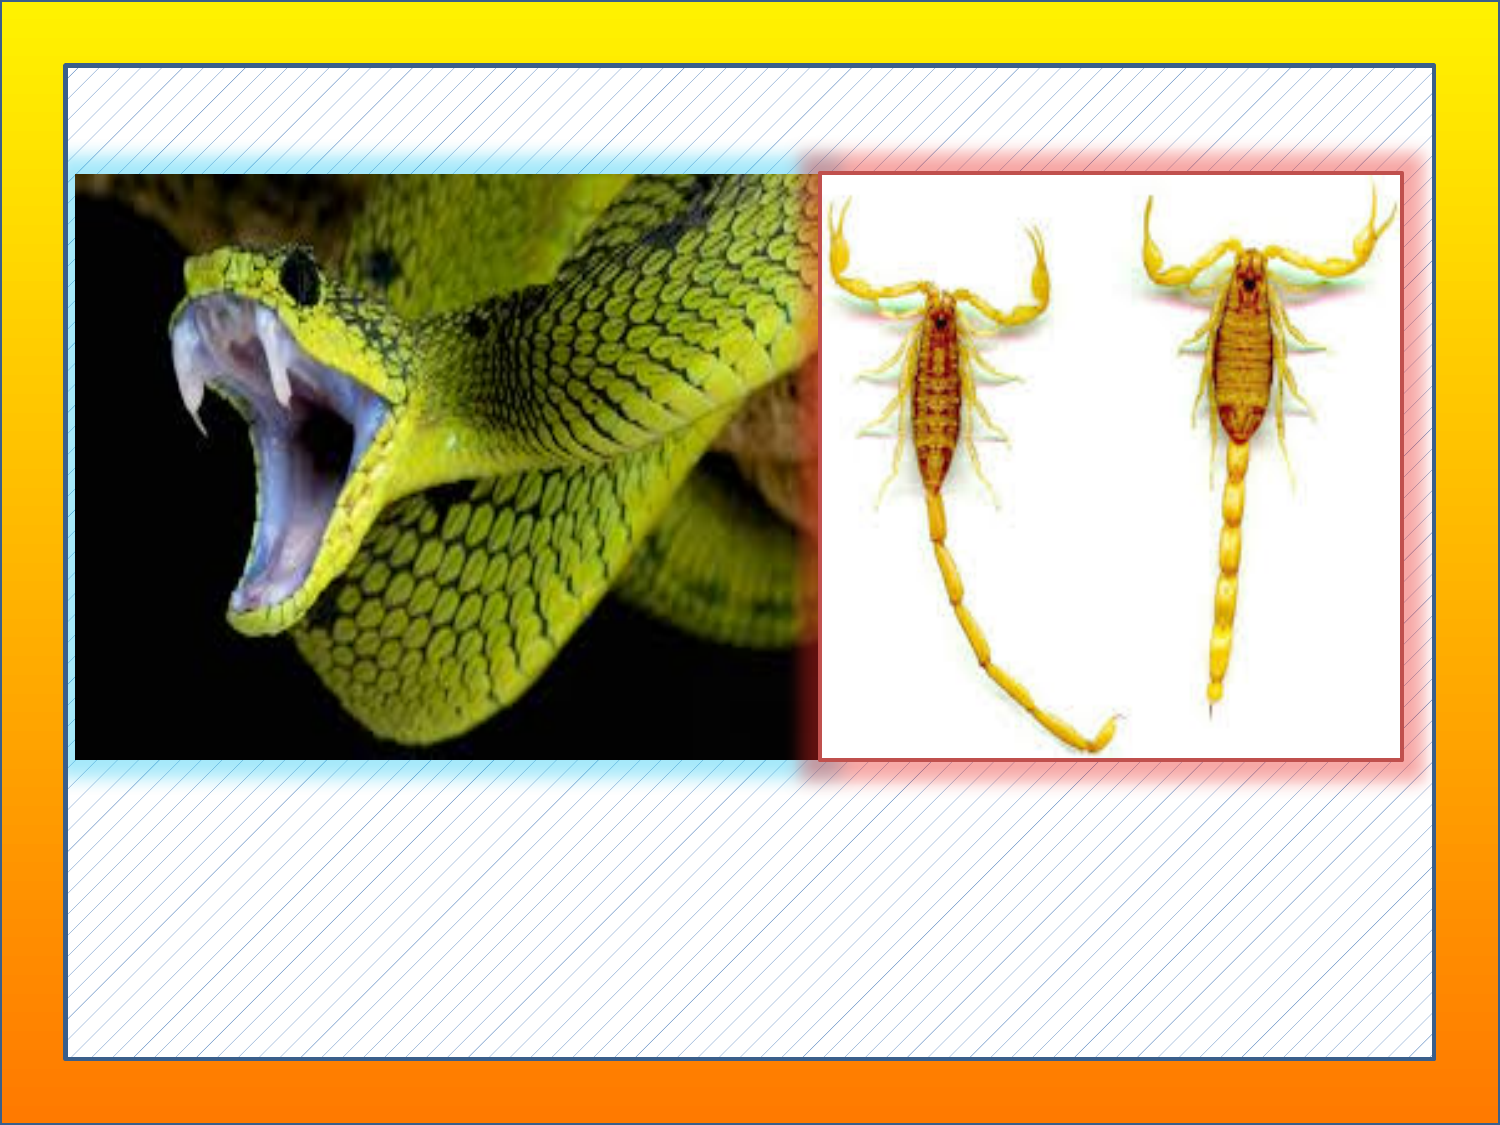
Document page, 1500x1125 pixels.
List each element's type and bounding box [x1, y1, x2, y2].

text_box [0, 0, 1500, 1125]
picture [74, 174, 1401, 760]
